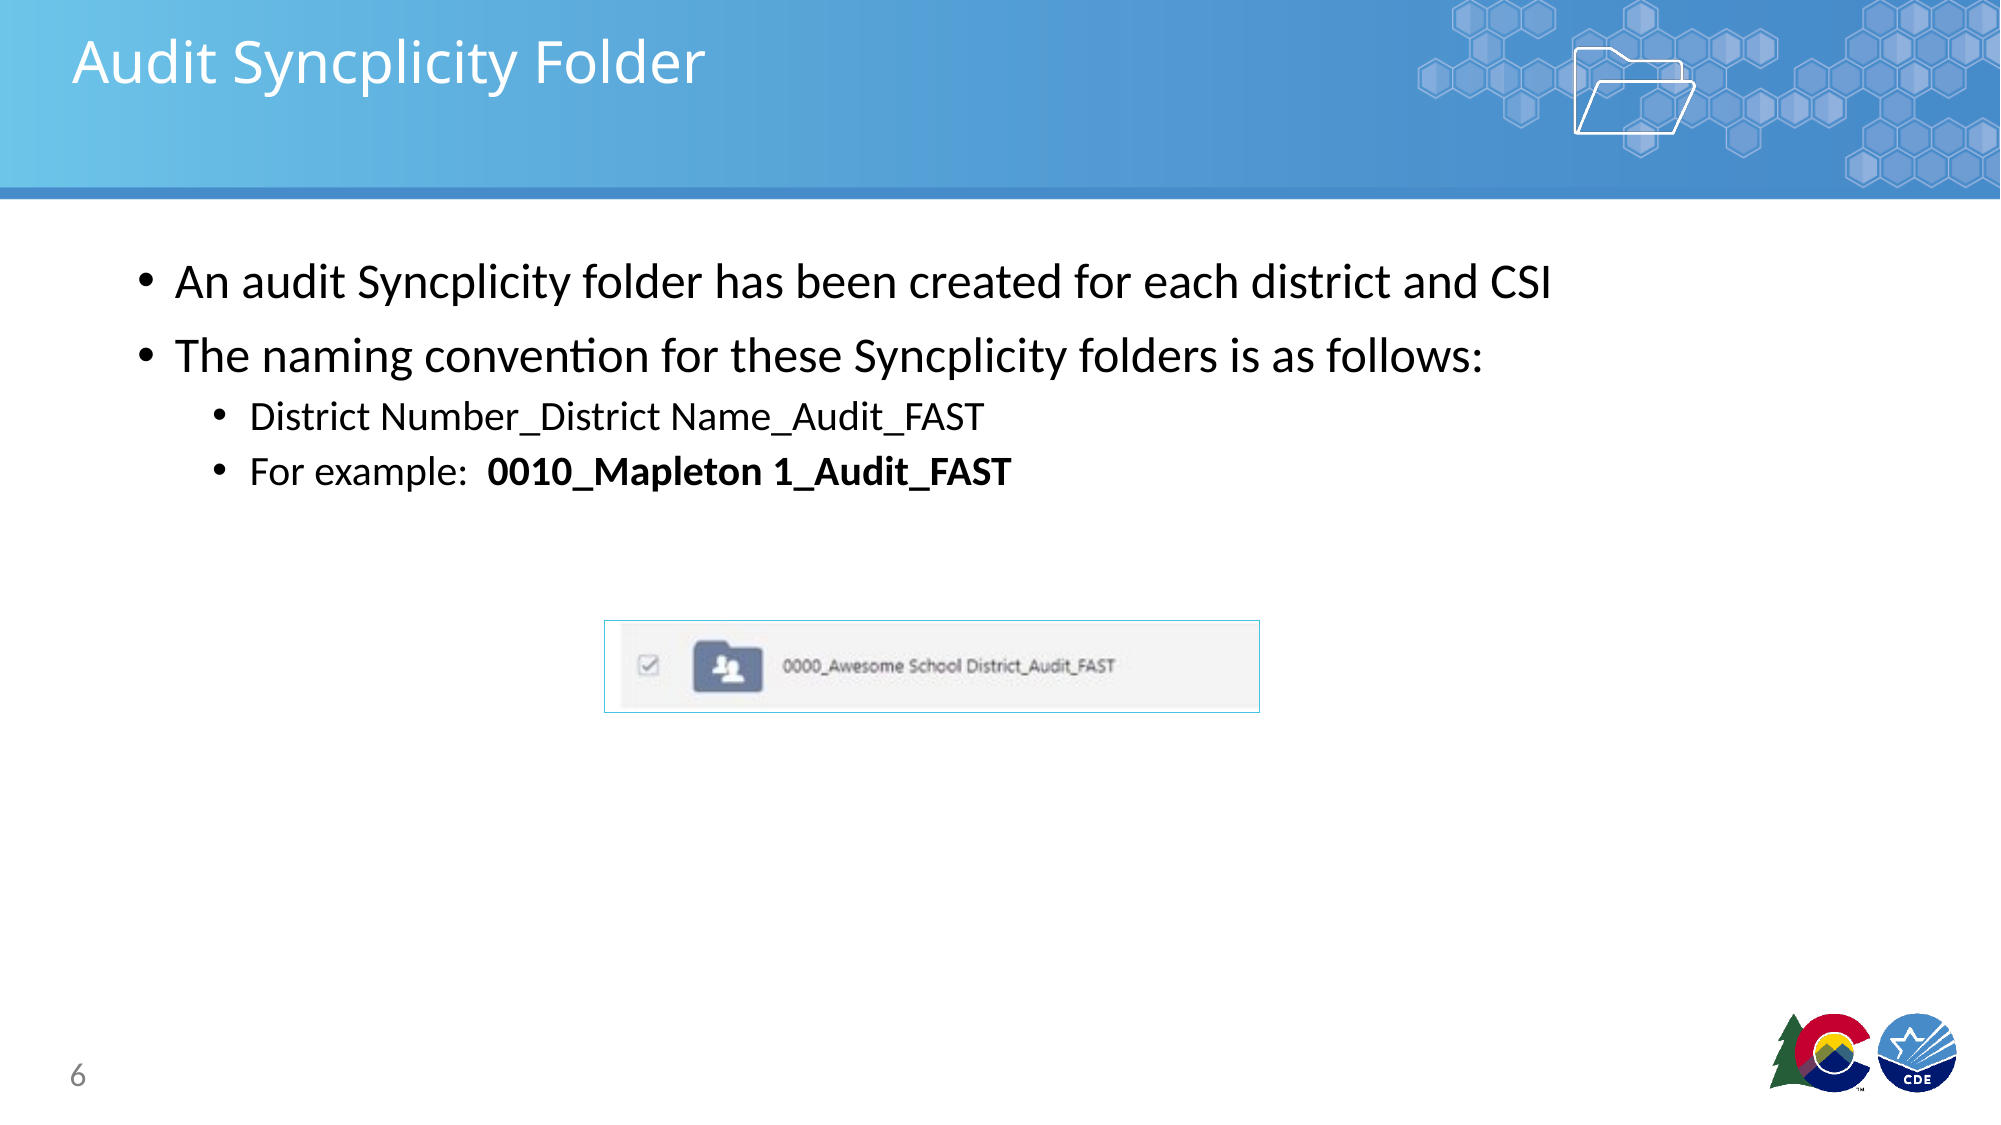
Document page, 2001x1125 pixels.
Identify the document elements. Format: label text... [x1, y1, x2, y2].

slide_number 6 [54, 1042, 505, 1103]
picture [0, 0, 2000, 200]
picture [604, 620, 1260, 714]
list An audit Syncplicity folder has been created for each district and CSI The naming convention for these Syncplicity folders is as follows: District Number_District Name_Audit_FAST For example: 0010_Mapleton 1_Audit_FAST [137, 254, 1863, 969]
title Audit Syncplicity Folder [72, 33, 1396, 182]
picture [1768, 1012, 1957, 1093]
